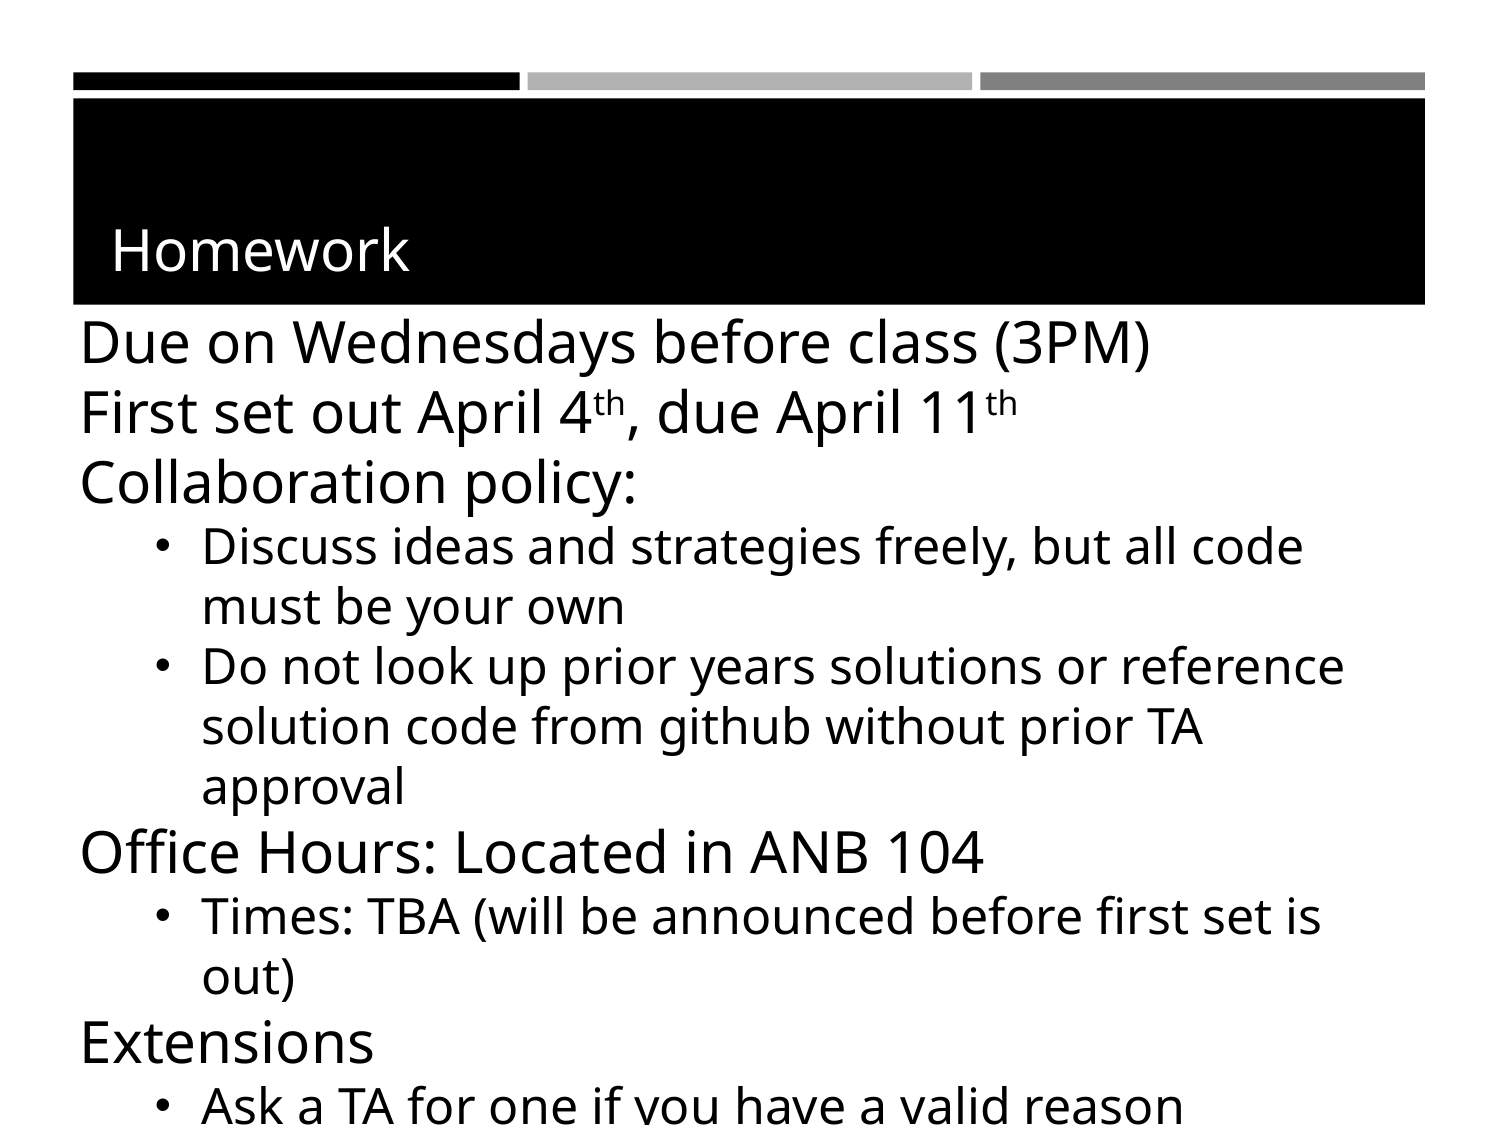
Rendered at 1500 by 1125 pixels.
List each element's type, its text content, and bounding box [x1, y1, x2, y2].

text_box Homework [95, 112, 1406, 291]
text_box Due on Wednesdays before class (3PM) First set out April 4th, due April 11th Collaboration policy: Discuss ideas and strategies freely, but all code must be your own Do not look up prior years solutions or reference solution code from github without prior TA approval Office Hours: Located in ANB 104 Times: TBA (will be announced before first set is out) Extensions Ask a TA for one if you have a valid reason [64, 336, 1406, 1104]
